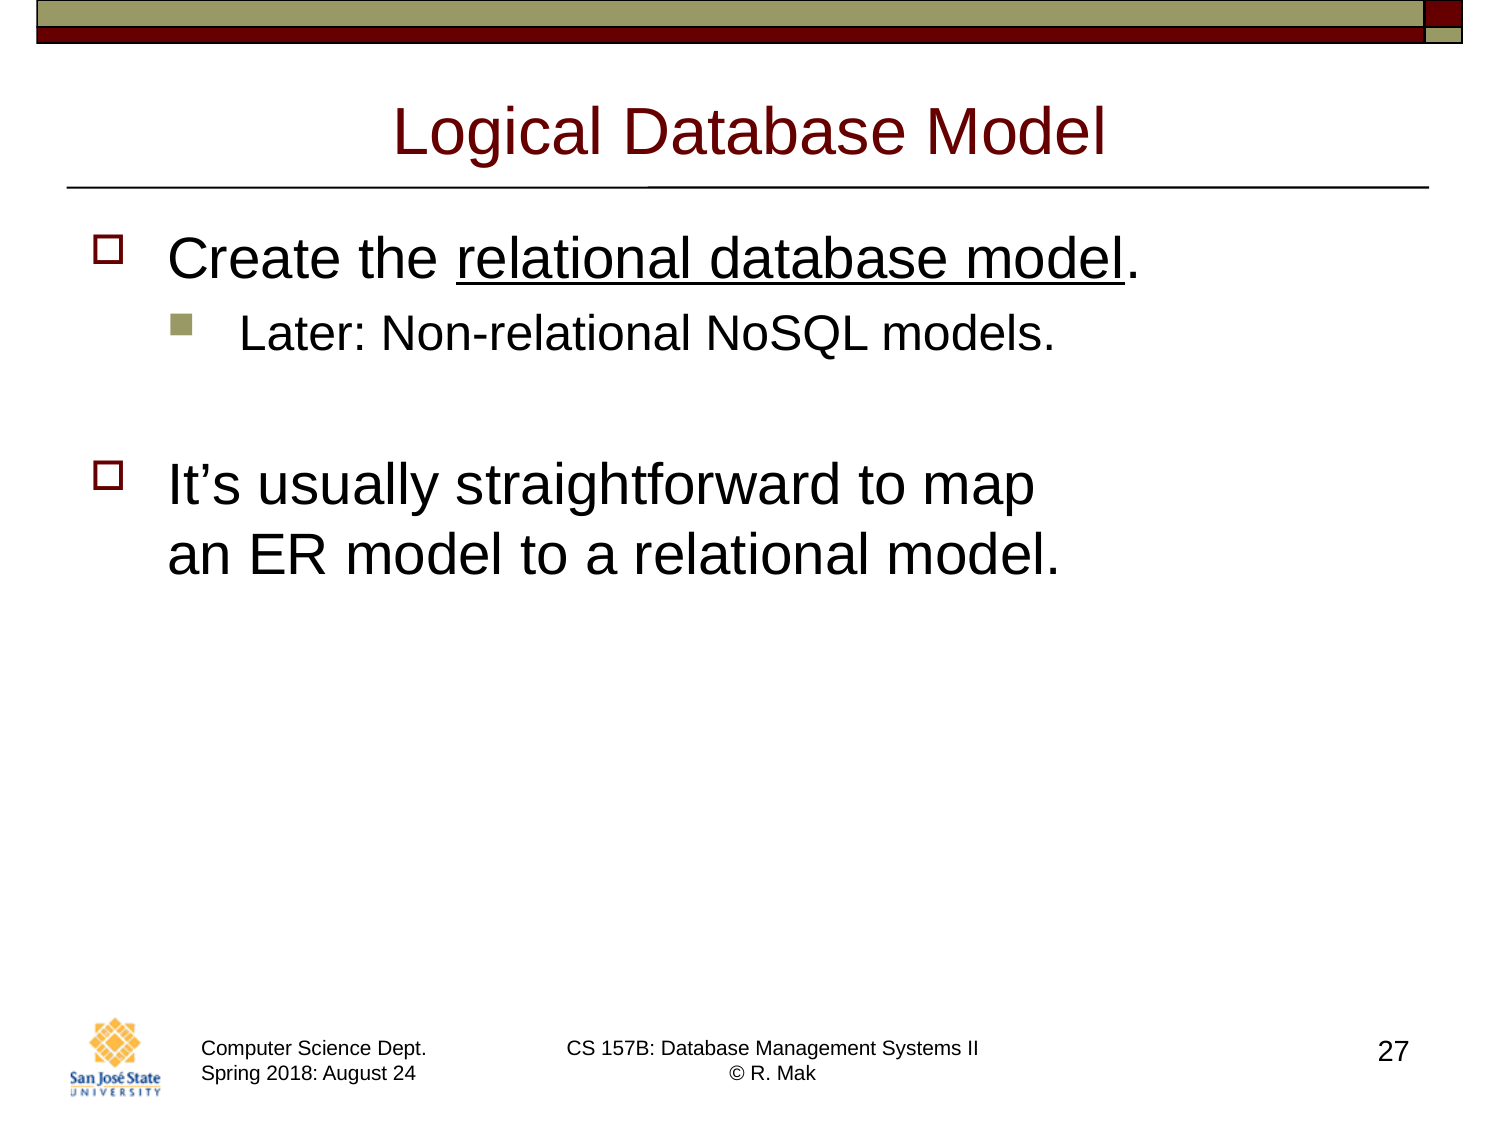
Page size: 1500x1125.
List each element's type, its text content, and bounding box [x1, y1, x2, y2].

title Logical Database Model [75, 67, 1425, 175]
slide_number 27 [1305, 1025, 1425, 1100]
list Create the relational database model. Later: Non-relational NoSQL models. It’s usually straightforward to map an ER model to a relational model. [75, 212, 1425, 1006]
picture [60, 1012, 166, 1112]
